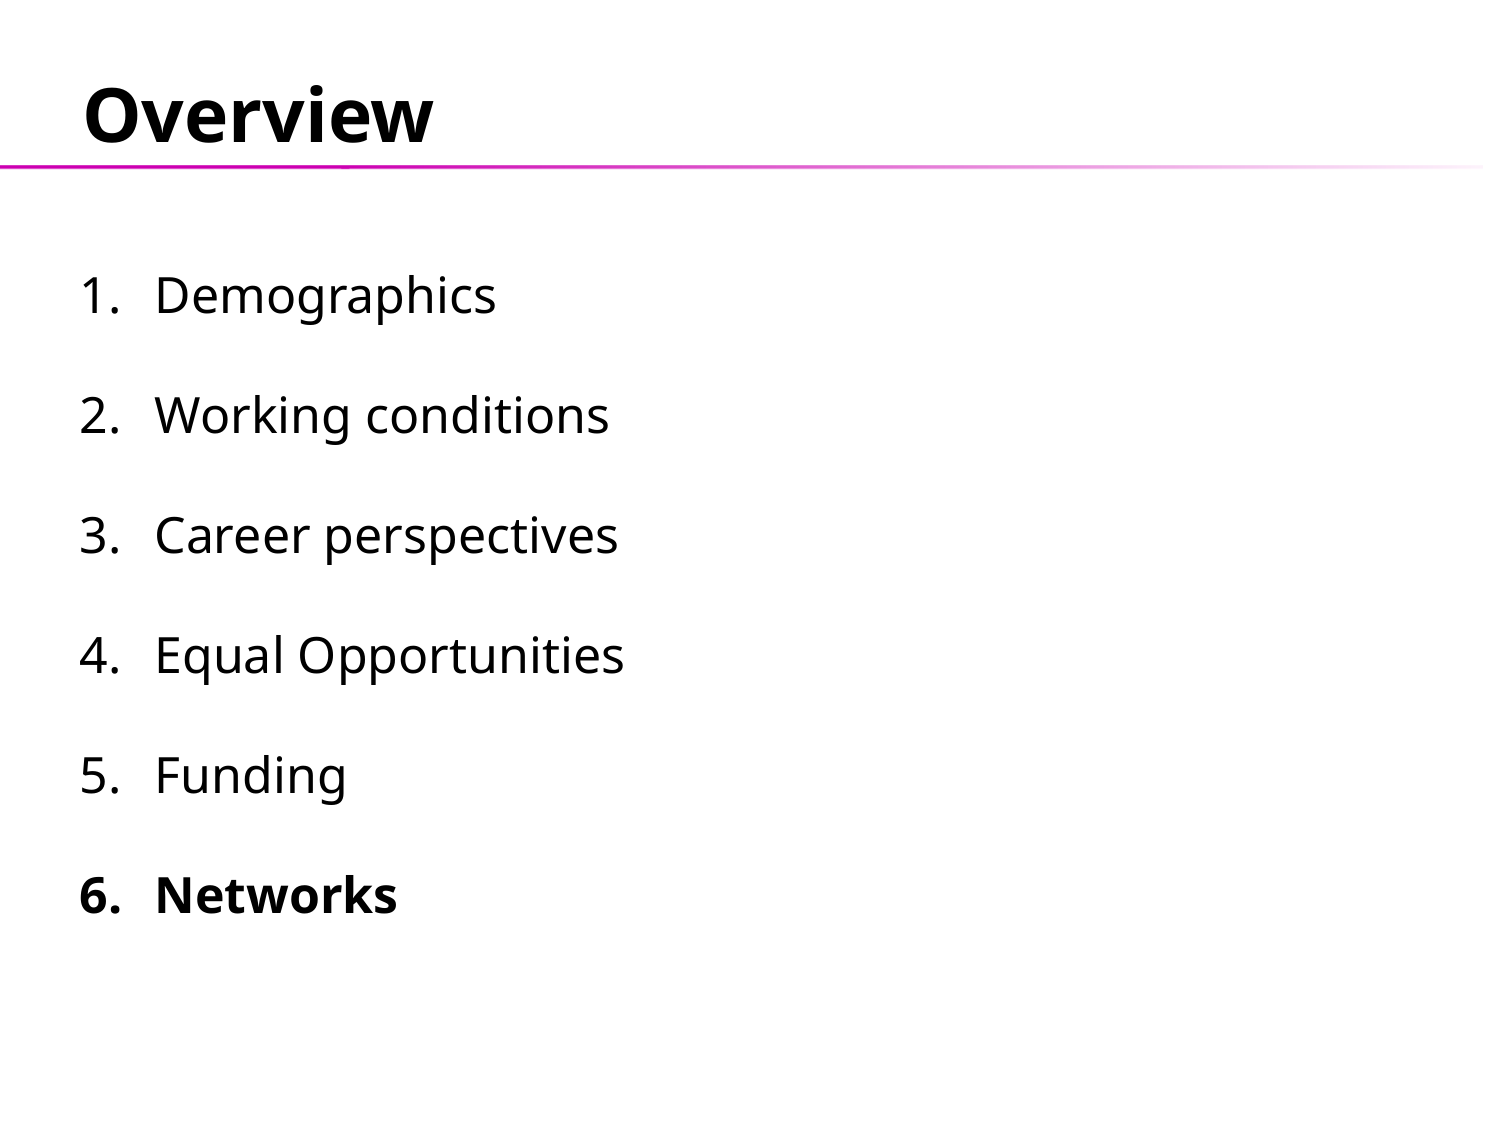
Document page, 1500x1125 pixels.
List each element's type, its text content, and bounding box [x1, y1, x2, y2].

text_box Demographics Working conditions Career perspectives Equal Opportunities Funding Networks [64, 196, 1471, 931]
text_box Overview [67, 60, 451, 158]
picture [0, 160, 1483, 173]
